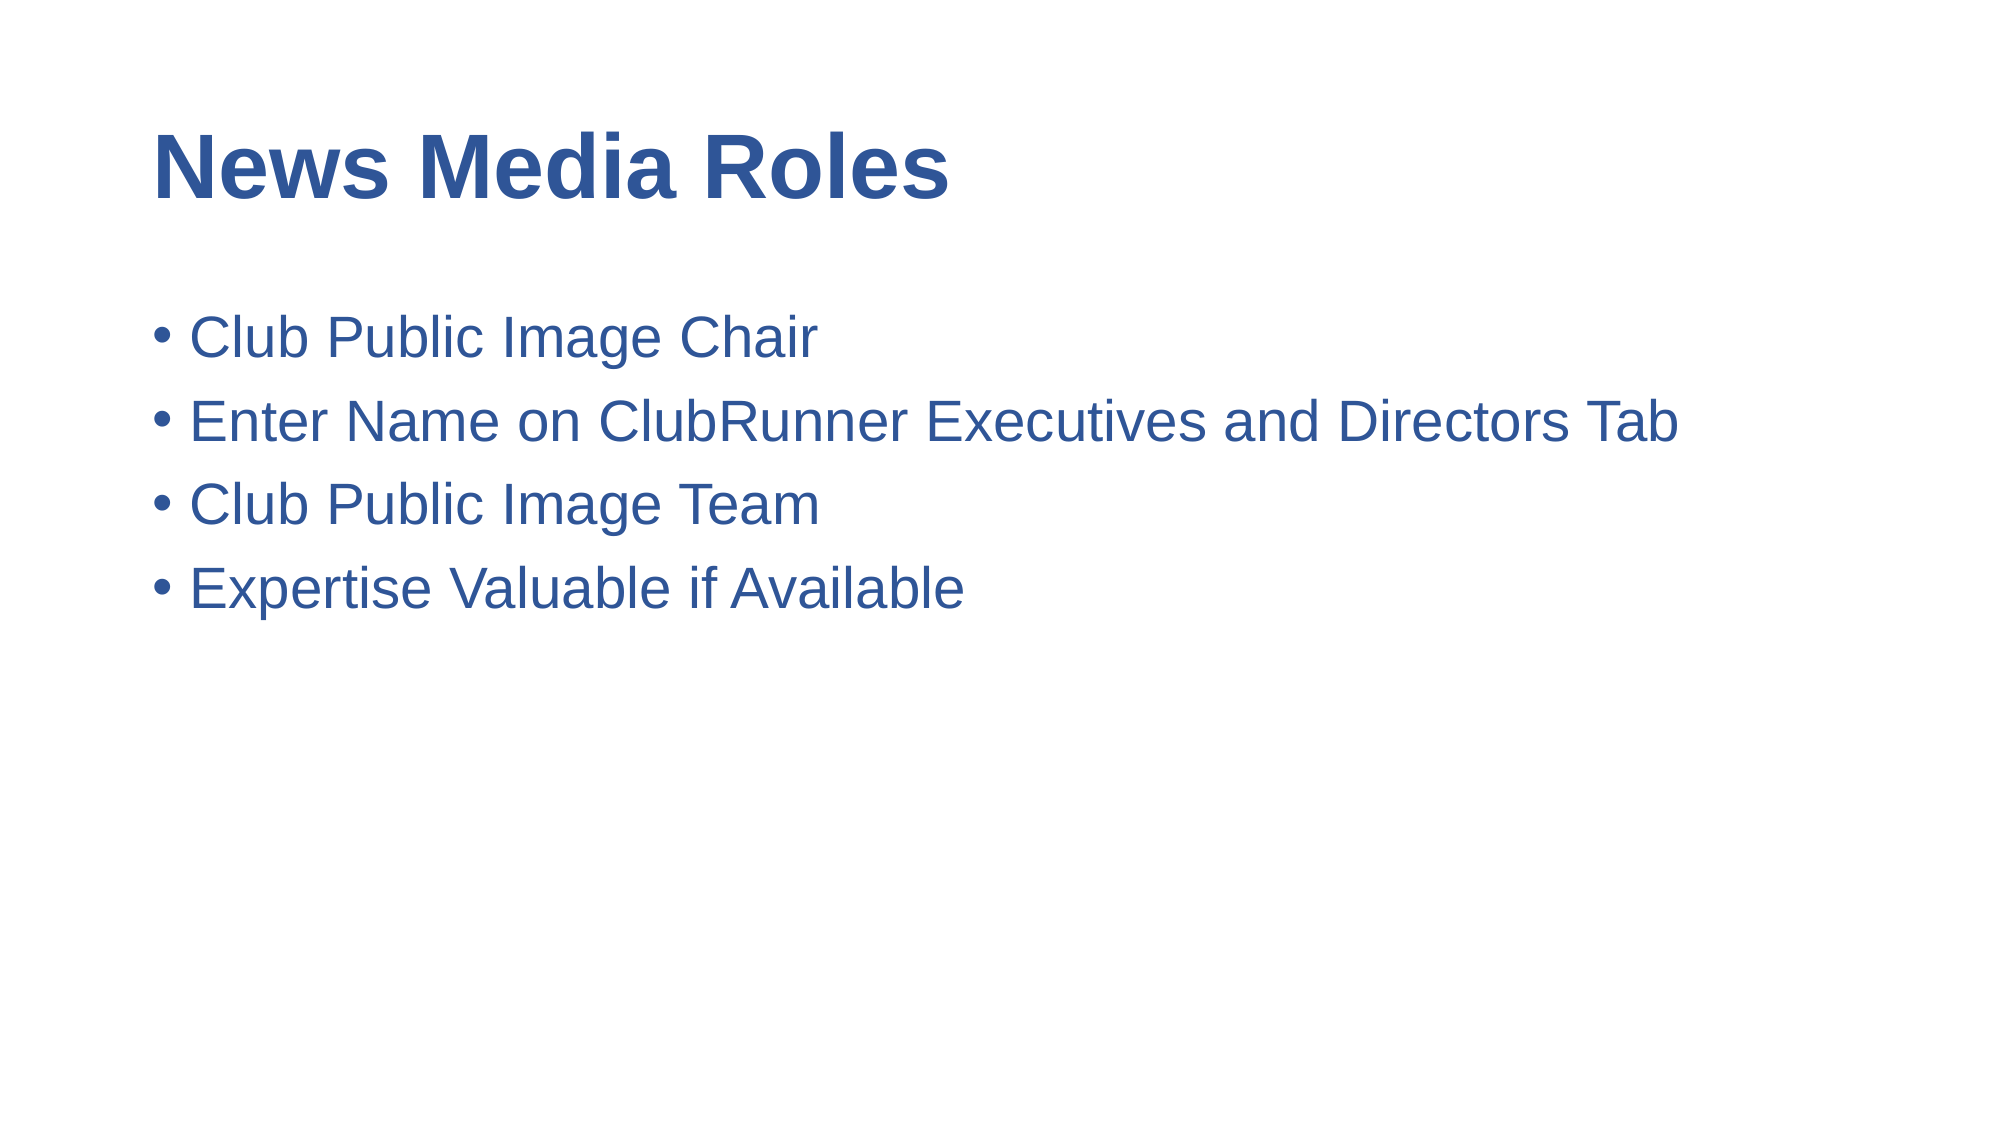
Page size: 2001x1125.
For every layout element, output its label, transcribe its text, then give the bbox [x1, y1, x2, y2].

title News Media Roles [137, 59, 1863, 278]
list Club Public Image Chair Enter Name on ClubRunner Executives and Directors Tab Club Public Image Team Expertise Valuable if Available [137, 299, 1863, 1014]
